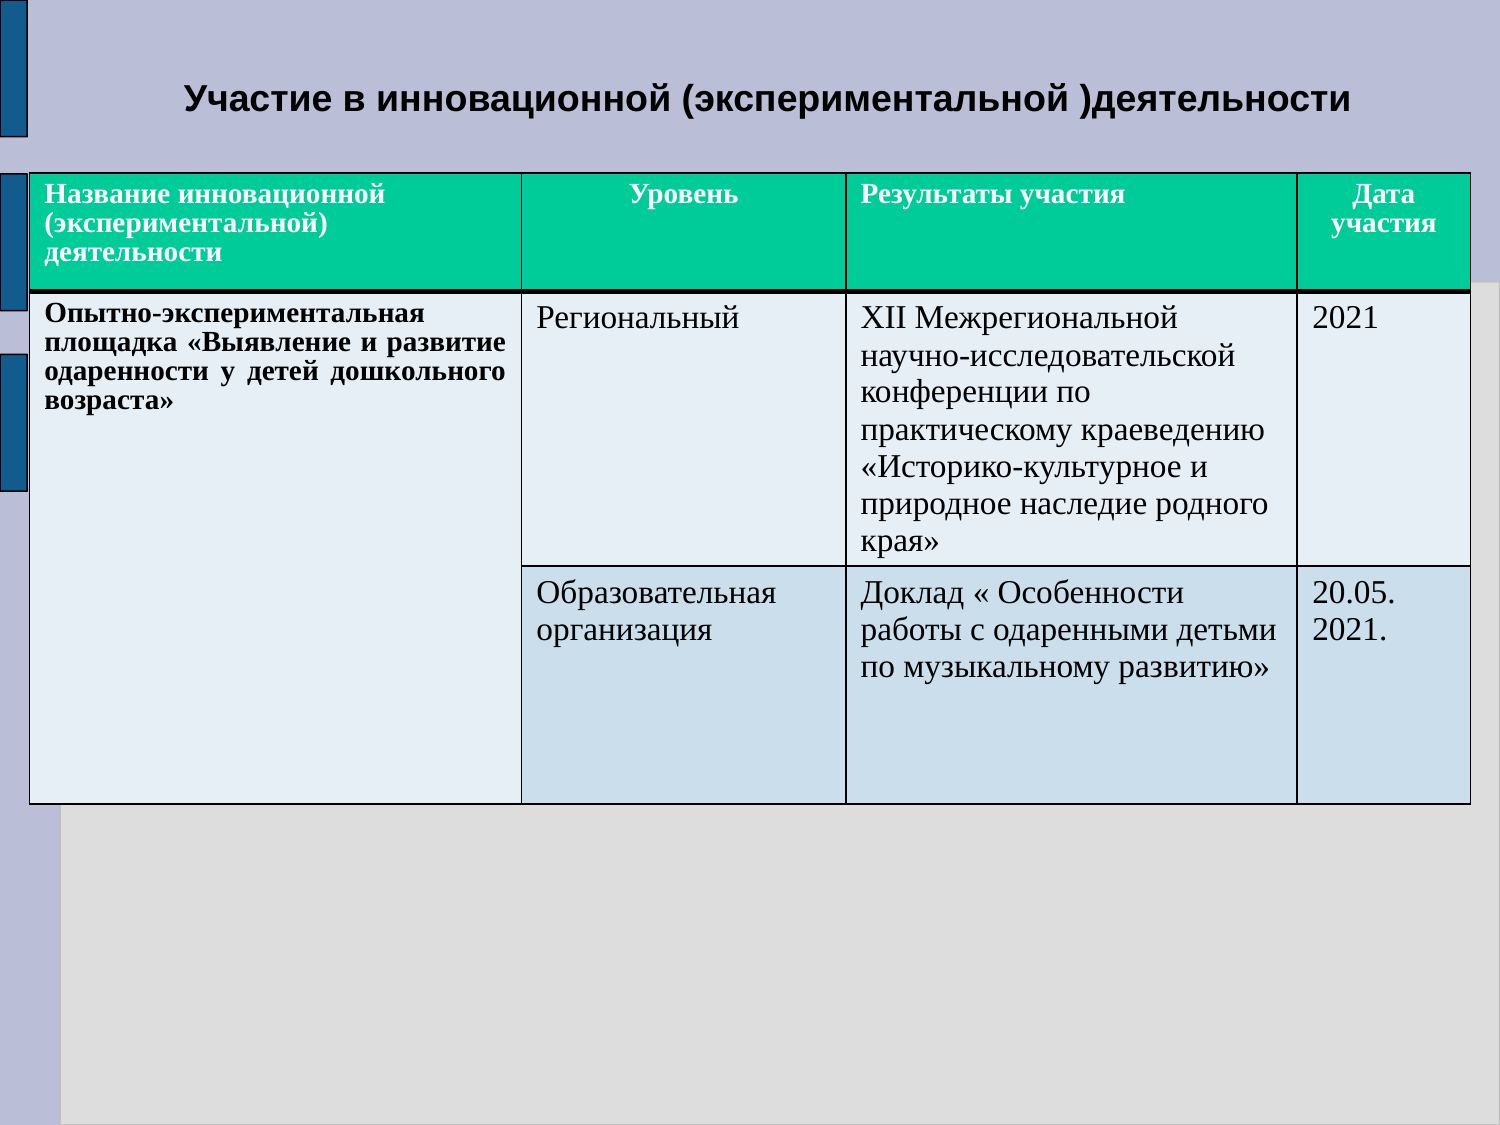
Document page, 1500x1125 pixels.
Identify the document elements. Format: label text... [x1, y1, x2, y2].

table_cell XII Межрегиональной научно-исследовательской конференции по практическому краеведению «Историко-культурное и природное наследие родного края» [847, 294, 1296, 565]
table_cell Доклад « Особенности работы с одаренными детьми по музыкальному развитию» [847, 567, 1296, 803]
text_box Участие в инновационной (экспериментальной )деятельности [100, 66, 1436, 127]
table_cell Образовательная организация [522, 567, 845, 803]
table_cell 2021 [1298, 294, 1470, 565]
table_cell 20.05. 2021. [1298, 567, 1470, 803]
table_cell Региональный [522, 294, 845, 565]
table_header Результаты участия [847, 174, 1296, 289]
table_header Название инновационной (экспериментальной) деятельности [30, 174, 521, 289]
table_header Дата участия [1298, 174, 1470, 289]
table_cell Опытно-экспериментальная площадка «Выявление и развитие одаренности у детей дошкольного возраста» [30, 294, 521, 803]
table_header Уровень [522, 174, 845, 289]
